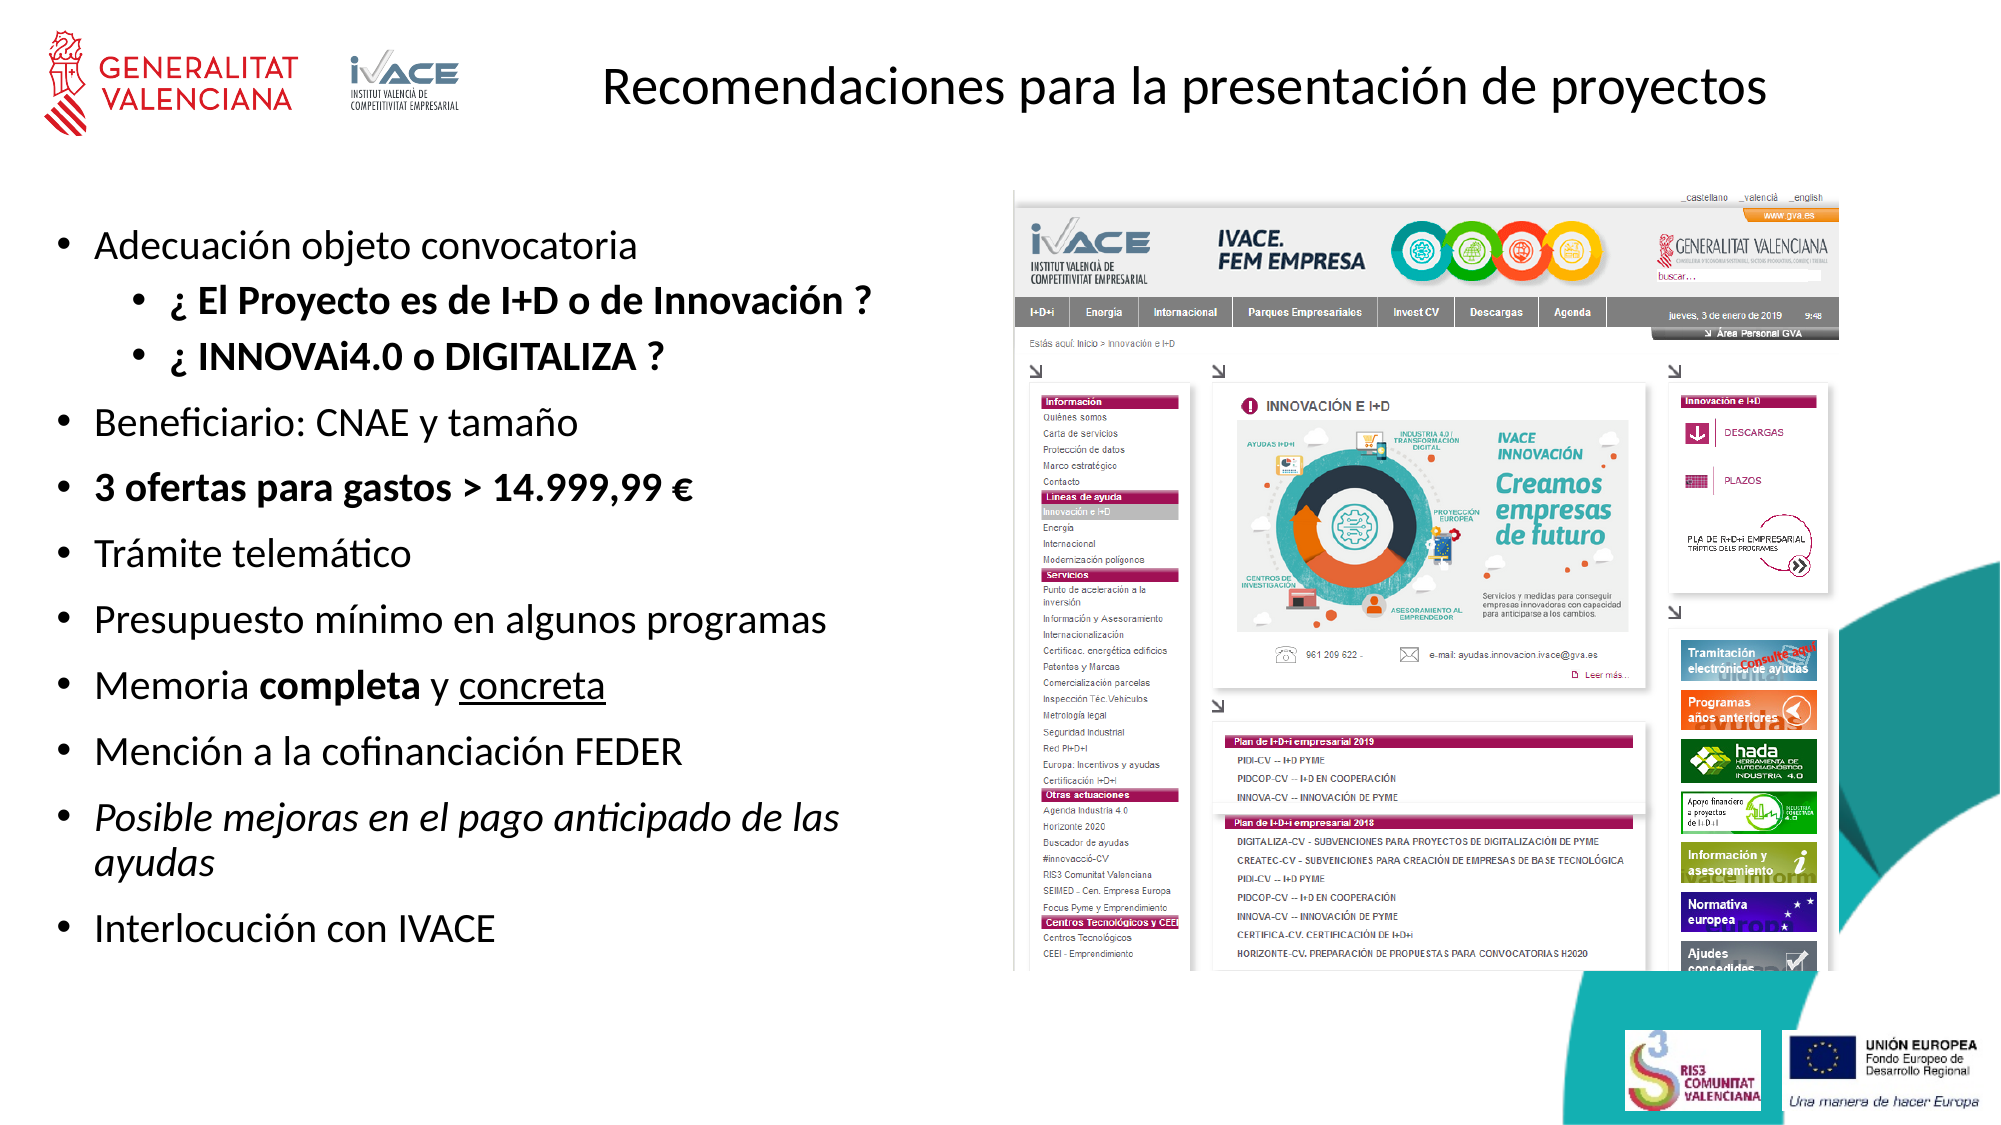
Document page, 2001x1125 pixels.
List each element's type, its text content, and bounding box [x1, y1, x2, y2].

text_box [1625, 1030, 1984, 1111]
picture [44, 30, 459, 136]
picture [1013, 190, 2000, 1125]
text_box Adecuación objeto convocatoria ¿ El Proyecto es de I+D o de Innovación ? ¿ INNOVAi4.0 o DIGITALIZA ? Beneficiario: CNAE y tamaño 3 ofertas para gastos > 14.999,99 € Trámite telemático Presupuesto mínimo en algunos programas Memoria completa y concreta Mención a la cofinanciación FEDER Posible mejoras en el pago anticipado de las ayudas Interlocución con IVACE [41, 216, 925, 946]
title Recomendaciones para la presentación de proyectos [587, 30, 1944, 143]
